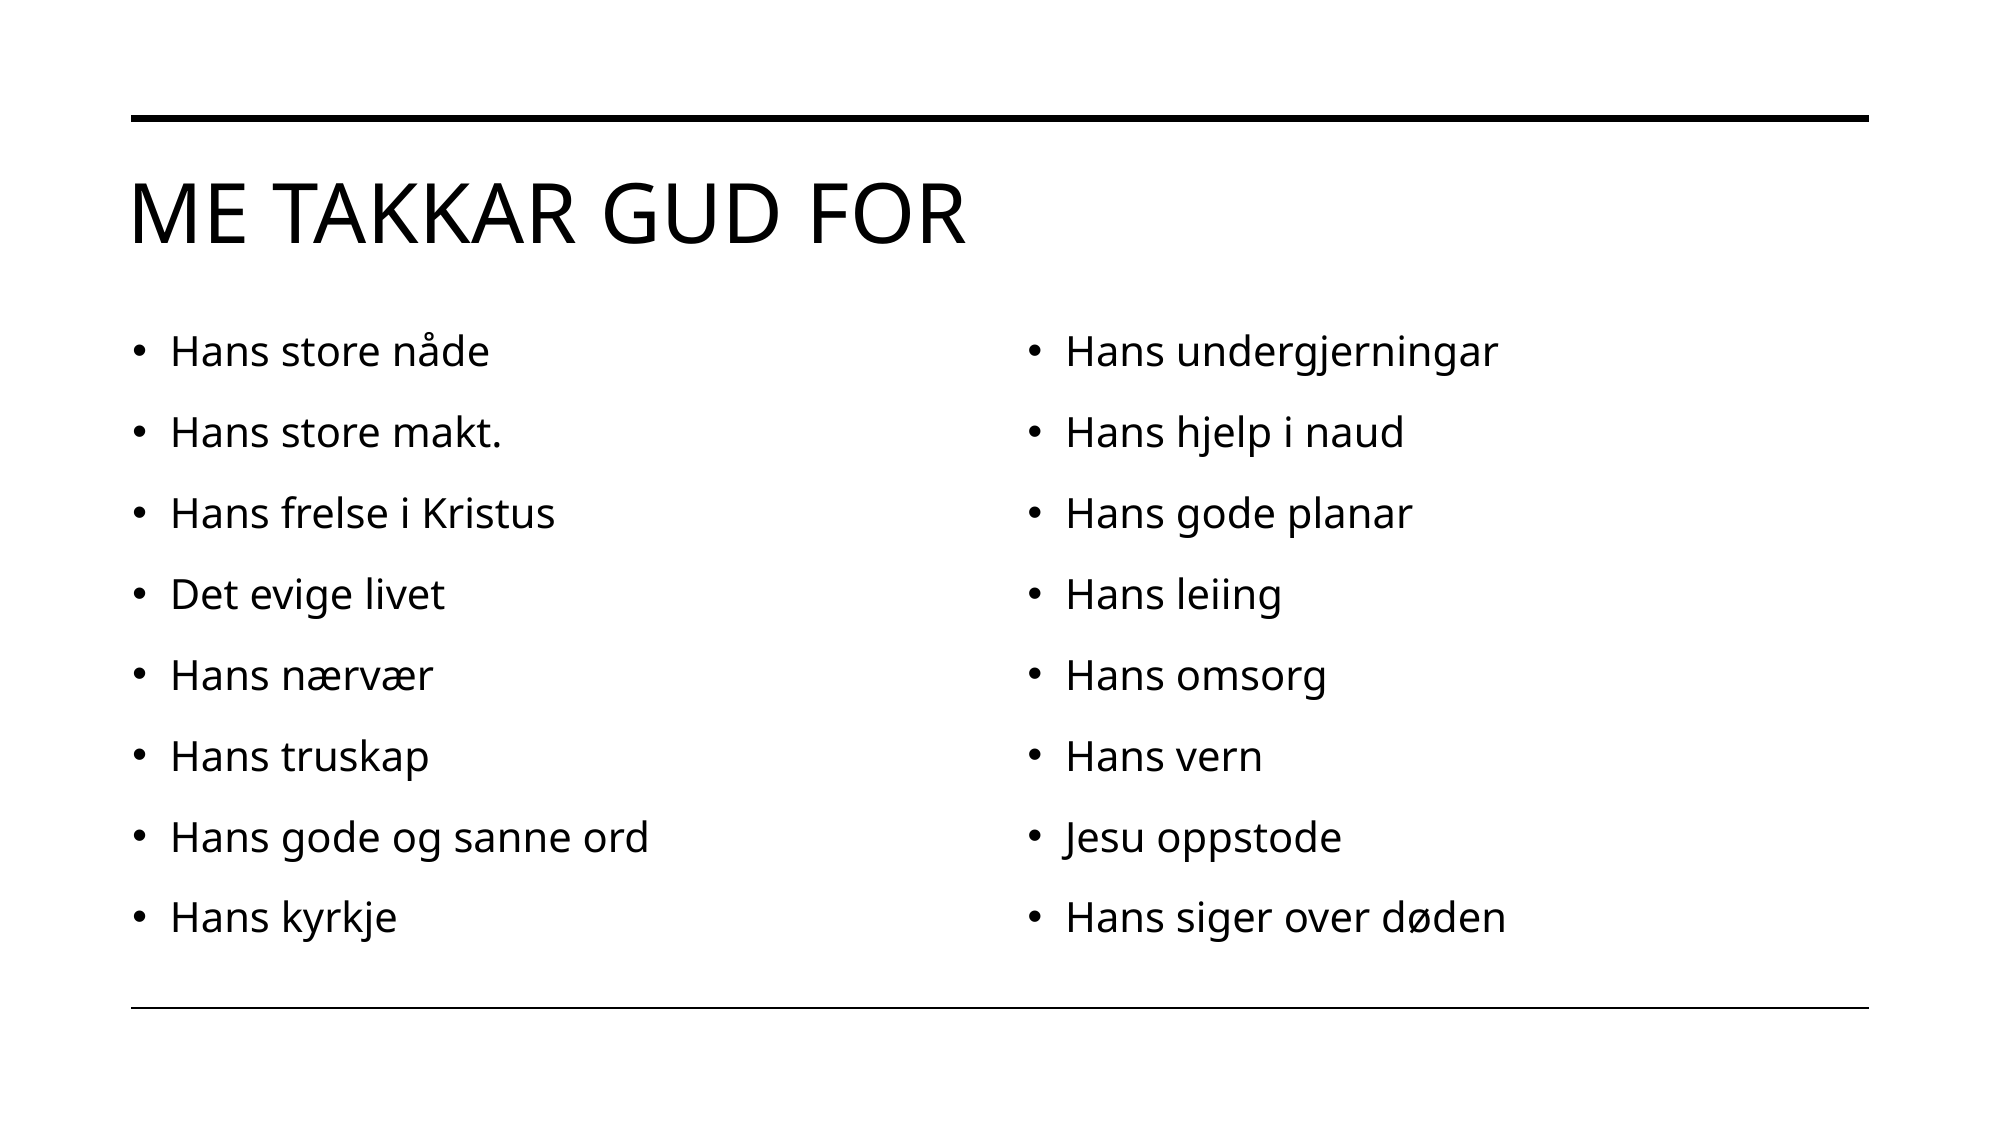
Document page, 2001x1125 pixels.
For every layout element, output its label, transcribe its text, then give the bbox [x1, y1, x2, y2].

list Hans undergjerningar Hans hjelp i naud Hans gode planar Hans leiing Hans omsorg Hans vern Jesu oppstode Hans siger over døden [1012, 307, 1863, 973]
title Me takkar gud for [112, 152, 1858, 278]
list Hans store nåde Hans store makt. Hans frelse i Kristus Det evige livet Hans nærvær Hans truskap Hans gode og sanne ord Hans kyrkje [117, 307, 984, 973]
